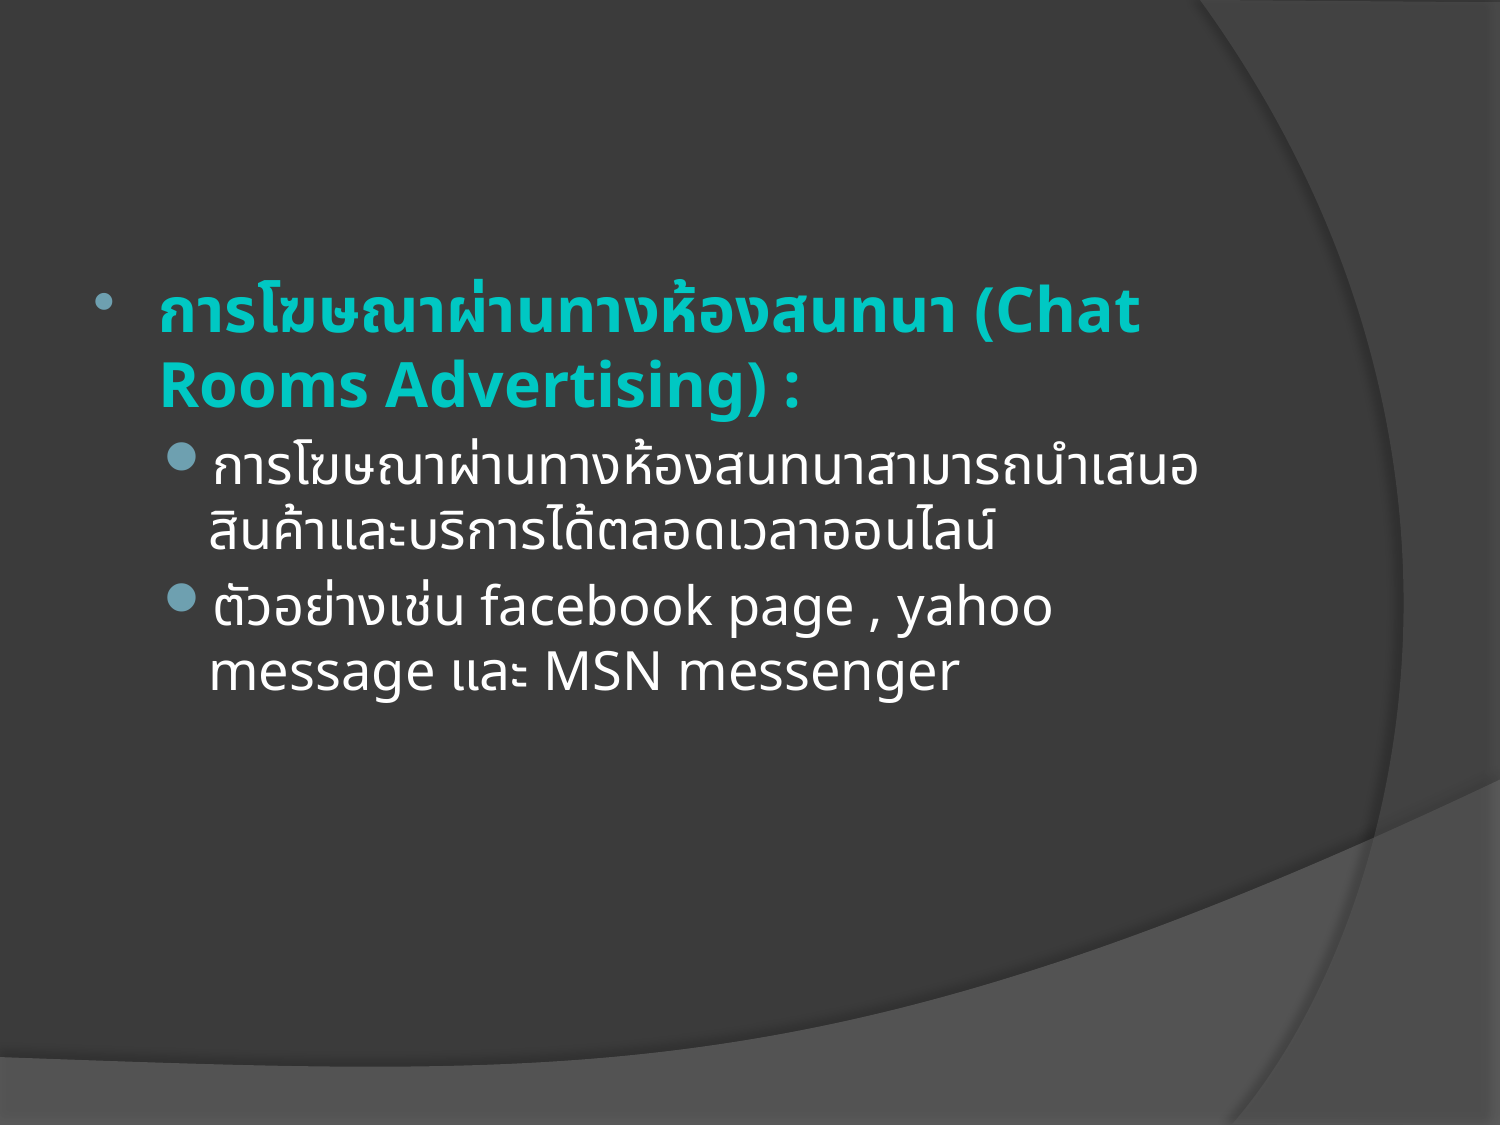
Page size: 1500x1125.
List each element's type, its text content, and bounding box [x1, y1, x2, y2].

list การโฆษณาผ่านทางห้องสนทนา (Chat Rooms Advertising) : การโฆษณาผ่านทางห้องสนทนาสามารถนำเสนอสินค้าและบริการได้ตลอดเวลาออนไลน์ ตัวอย่างเช่น facebook page , yahoo message และ MSN messenger [75, 262, 1300, 1005]
